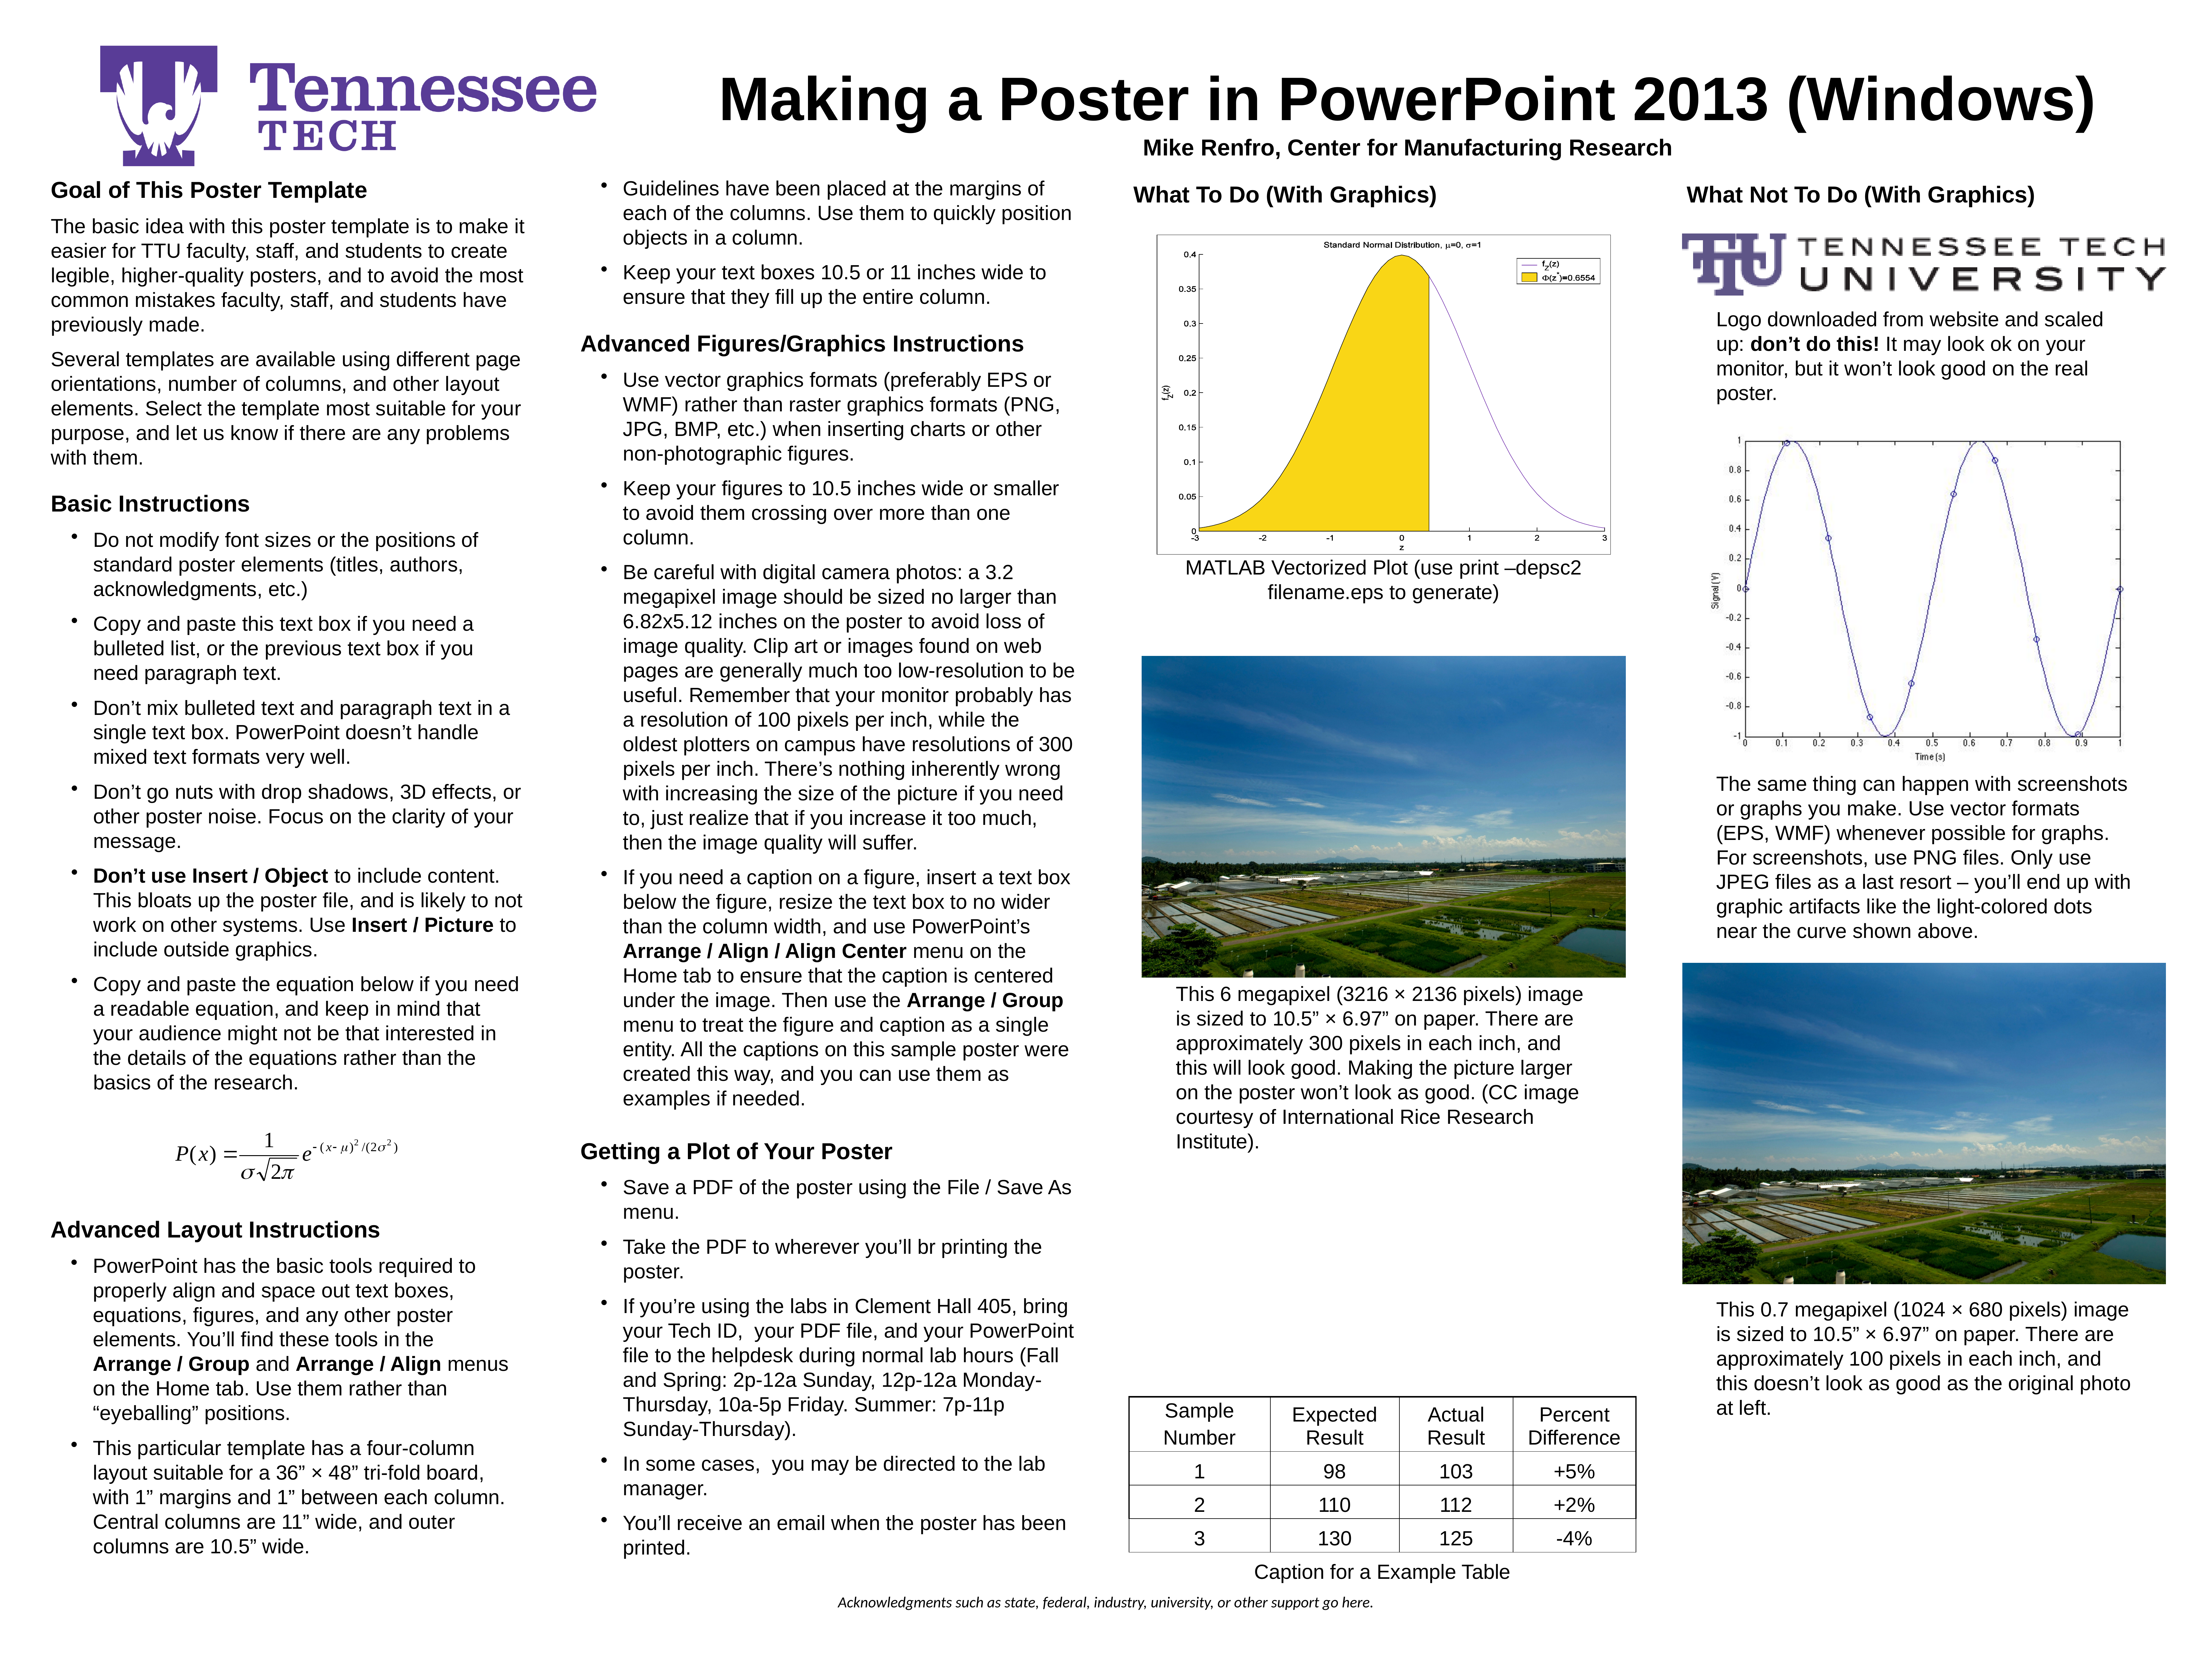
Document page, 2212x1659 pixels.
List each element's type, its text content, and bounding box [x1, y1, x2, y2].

text_box Making a Poster in PowerPoint 2013 (Windows) Mike Renfro, Center for Manufacturing Research [653, 46, 2166, 173]
table_header Percent Difference [1513, 1398, 1635, 1451]
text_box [171, 1126, 402, 1186]
text_box Goal of This Poster Template The basic idea with this poster template is to make it easier for TTU faculty, staff, and students to create legible, higher-quality posters, and to avoid the most common mistakes faculty, staff, and students have previously made. Several templates are available using different page orientations, number of columns, and other layout elements. Select the template most suitable for your purpose, and let us know if there are any problems with them. [46, 218, 530, 486]
table_cell 103 [1400, 1452, 1513, 1485]
table_cell 125 [1400, 1519, 1513, 1552]
text_box What Not To Do (With Graphics) [1682, 177, 2166, 210]
text_box Getting a Plot of Your Poster Save a PDF of the poster using the File / Save As menu. Take the PDF to wherever you’ll br printing the poster. If you’re using the labs in Clement Hall 405, bring your Tech ID, your PDF file, and your PowerPoint file to the helpdesk during normal lab hours (Fall and Spring: 2p-12a Sunday, 12p-12a Monday-Thursday, 10a-5p Friday. Summer: 7p-11p Sunday-Thursday). In some cases, you may be directed to the lab manager. You’ll receive an email when the poster has been printed. [576, 1134, 1083, 1590]
table_cell +5% [1513, 1452, 1635, 1485]
picture [46, 0, 651, 216]
text_box Guidelines have been placed at the margins of each of the columns. Use them to quickly position objects in a column. Keep your text boxes 10.5 or 11 inches wide to ensure that they fill up the entire column. [576, 173, 1083, 326]
text_box Acknowledgments such as state, federal, industry, university, or other support go here. [46, 1590, 2166, 1613]
table_cell 112 [1400, 1485, 1513, 1518]
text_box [1142, 656, 1626, 1157]
table_header Sample Number [1130, 1398, 1270, 1451]
table_cell Caption for a Example Table [1129, 1552, 1636, 1586]
table_cell 1 [1130, 1452, 1270, 1485]
text_box Basic Instructions Do not modify font sizes or the positions of standard poster elements (titles, authors, acknowledgments, etc.) Copy and paste this text box if you need a bulleted list, or the previous text box if you need paragraph text. Don’t mix bulleted text and paragraph text in a single text box. PowerPoint doesn’t handle mixed text formats very well. Don’t go nuts with drop shadows, 3D effects, or other poster noise. Focus on the clarity of your message. Don’t use Insert / Object to include content. This bloats up the poster file, and is likely to not work on other systems. Use Insert / Picture to include outside graphics. Copy and paste the equation below if you need a readable equation, and keep in mind that your audience might not be that interested in the details of the equations rather than the basics of the research. [46, 486, 530, 1127]
table_cell 2 [1130, 1485, 1270, 1518]
text_box Advanced Layout Instructions PowerPoint has the basic tools required to properly align and space out text boxes, equations, figures, and any other poster elements. You’ll find these tools in the Arrange / Group and Arrange / Align menus on the Home tab. Use them rather than “eyeballing” positions. This particular template has a four-column layout suitable for a 36” × 48” tri-fold board, with 1” margins and 1” between each column. Central columns are 11” wide, and outer columns are 10.5” wide. [46, 1212, 530, 1590]
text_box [1157, 235, 1610, 593]
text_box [1682, 414, 2166, 947]
text_box Advanced Figures/Graphics Instructions Use vector graphics formats (preferably EPS or WMF) rather than raster graphics formats (PNG, JPG, BMP, etc.) when inserting charts or other non-photographic figures. Keep your figures to 10.5 inches wide or smaller to avoid them crossing over more than one column. Be careful with digital camera photos: a 3.2 megapixel image should be sized no larger than 6.82x5.12 inches on the poster to avoid loss of image quality. Clip art or images found on web pages are generally much too low-resolution to be useful. Remember that your monitor probably has a resolution of 100 pixels per inch, while the oldest plotters on campus have resolutions of 300 pixels per inch. There’s nothing inherently wrong with increasing the size of the picture if you need to, just realize that if you increase it too much, then the image quality will suffer. If you need a caption on a figure, insert a text box below the figure, resize the text box to no wider than the column width, and use PowerPoint’s Arrange / Align / Align Center menu on the Home tab to ensure that the caption is centered under the image. Then use the Arrange / Group menu to treat the figure and caption as a single entity. All the captions on this sample poster were created this way, and you can use them as examples if needed. [576, 326, 1083, 1134]
table_cell +2% [1513, 1485, 1635, 1518]
table_cell 98 [1271, 1452, 1399, 1485]
picture [1682, 963, 2166, 1284]
text_box What To Do (With Graphics) [1129, 177, 1613, 210]
table_cell 3 [1129, 1519, 1270, 1552]
table_cell -4% [1513, 1519, 1636, 1552]
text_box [1682, 233, 2166, 408]
table_header Actual Result [1400, 1398, 1513, 1451]
table_cell 130 [1271, 1519, 1399, 1552]
text_box This 0.7 megapixel (1024 × 680 pixels) image is sized to 10.5” × 6.97” on paper. There are approximately 100 pixels in each inch, and this doesn’t look as good as the original photo at left. [1712, 1294, 2137, 1422]
table_header Expected Result [1271, 1398, 1399, 1451]
table_cell 110 [1271, 1485, 1399, 1518]
